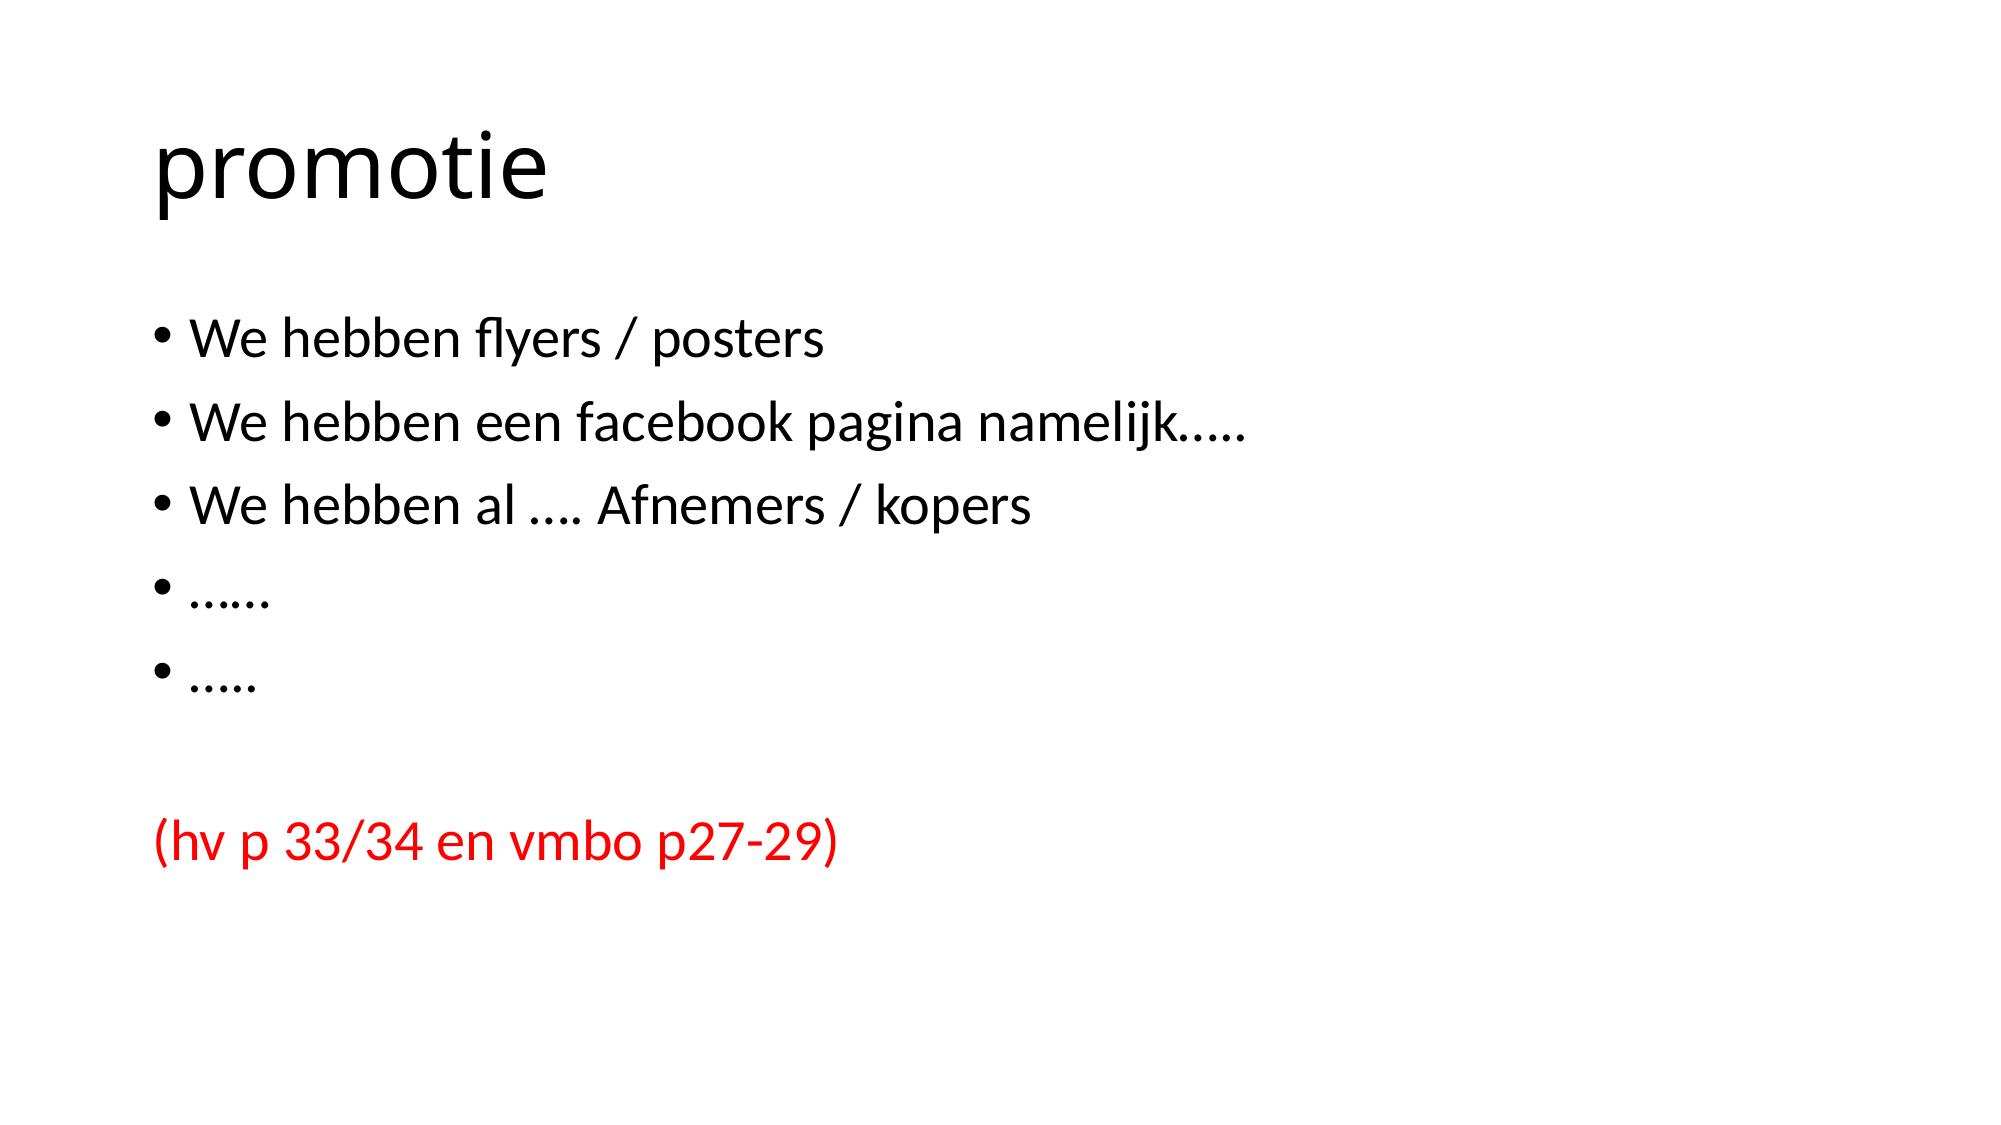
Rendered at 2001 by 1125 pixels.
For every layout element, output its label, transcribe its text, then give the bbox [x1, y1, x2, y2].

list We hebben flyers / posters We hebben een facebook pagina namelijk….. We hebben al …. Afnemers / kopers …… ….. (hv p 33/34 en vmbo p27-29) [137, 299, 1863, 1014]
title promotie [137, 59, 1863, 278]
